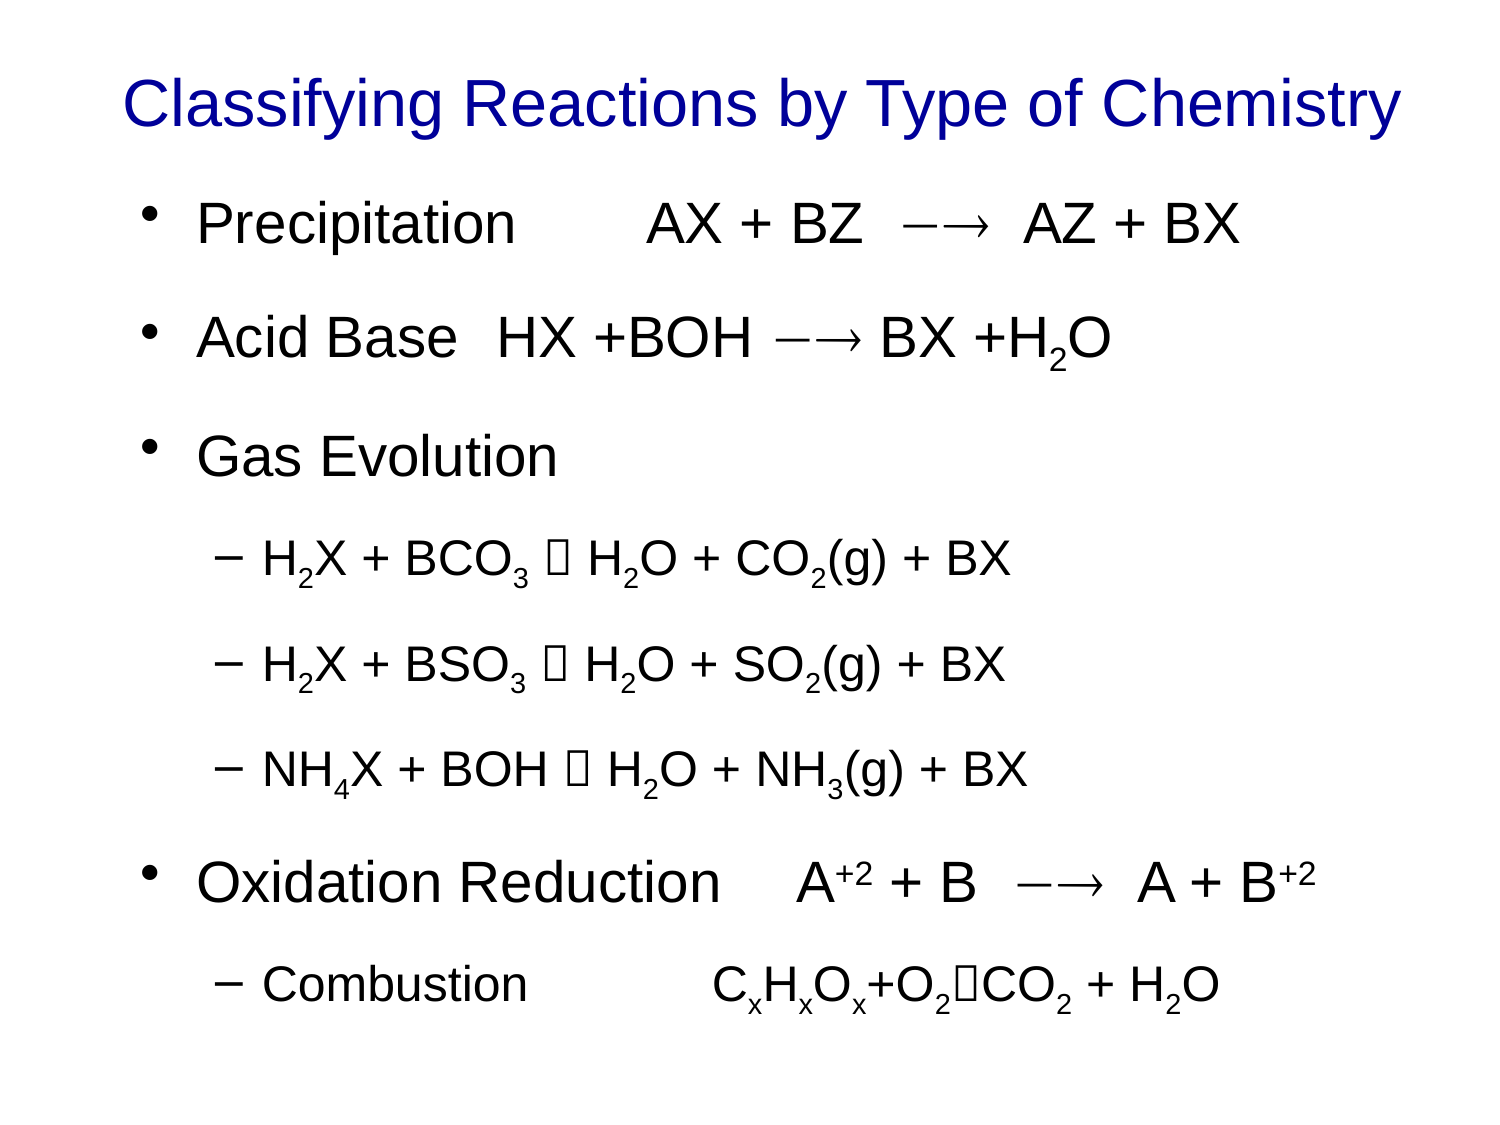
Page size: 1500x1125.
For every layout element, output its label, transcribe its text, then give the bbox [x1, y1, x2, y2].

list Precipitation AX + BZ  AZ + BX Acid Base HX +BOH  BX +H2O Gas Evolution H2X + BCO3  H2O + CO2(g) + BX H2X + BSO3  H2O + SO2(g) + BX NH4X + BOH  H2O + NH3(g) + BX Oxidation Reduction A+2 + B  A + B+2 Combustion CxHxOx+O2CO2 + H2O [125, 149, 1400, 1050]
title Classifying Reactions by Type of Chemistry [50, 50, 1475, 150]
